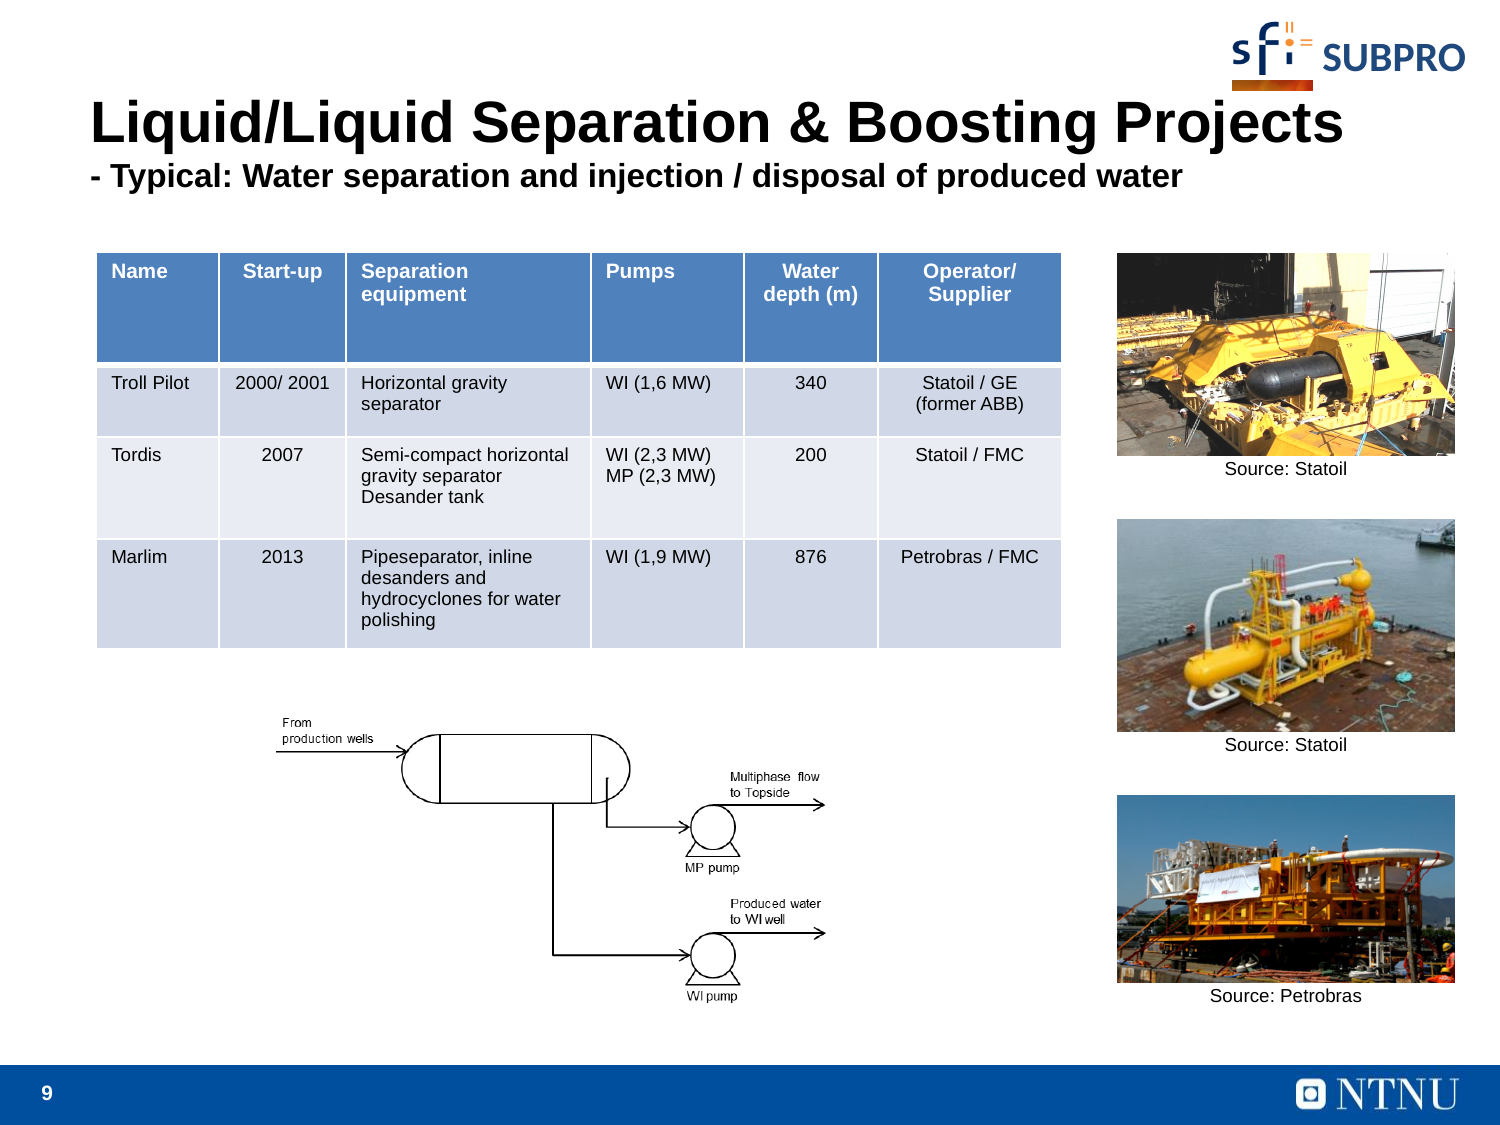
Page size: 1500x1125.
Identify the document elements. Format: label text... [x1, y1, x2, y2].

table_cell 2007 [220, 438, 345, 538]
table_cell 340 [745, 368, 877, 436]
table_cell Horizontal gravity separator [347, 368, 590, 436]
table_header Operator/ Supplier [879, 253, 1061, 362]
table_cell 200 [745, 438, 877, 538]
picture [1232, 19, 1313, 91]
table_cell WI (2,3 MW) MP (2,3 MW) [592, 438, 743, 538]
picture [269, 708, 848, 1011]
table_header Water depth (m) [745, 253, 877, 362]
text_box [1117, 253, 1455, 456]
table_cell Marlim [97, 540, 218, 648]
table_header Name [97, 253, 218, 362]
table_cell 2013 [220, 540, 345, 648]
table_cell Statoil / GE (former ABB) [879, 368, 1061, 436]
table_header Pumps [592, 253, 743, 362]
table_cell Semi-compact horizontal gravity separator Desander tank [347, 438, 590, 538]
text_box SUBPRO [1315, 22, 1482, 88]
table_cell WI (1,9 MW) [592, 540, 743, 648]
table_cell Tordis [97, 438, 218, 538]
text_box Source: Statoil [1209, 740, 1363, 763]
table_cell Statoil / FMC [879, 438, 1061, 538]
title Liquid/Liquid Separation & Boosting Projects - Typical: Water separation and injection / disposal of produced water [75, 45, 1425, 233]
table_cell WI (1,6 MW) [592, 368, 743, 436]
table_cell 2000/ 2001 [220, 368, 345, 436]
table_cell Pipeseparator, inline desanders and hydrocyclones for water polishing [347, 540, 590, 648]
text_box Source: Petrobras [1195, 992, 1377, 1014]
picture [1117, 795, 1455, 984]
picture [1117, 519, 1455, 732]
table_header Separation equipment [347, 253, 590, 362]
table_cell Troll Pilot [97, 368, 218, 436]
picture [0, 1065, 1500, 1125]
table_cell 876 [745, 540, 877, 648]
table_header Start-up [220, 253, 345, 362]
text_box Source: Statoil [1209, 464, 1363, 487]
table_cell Petrobras / FMC [879, 540, 1061, 648]
